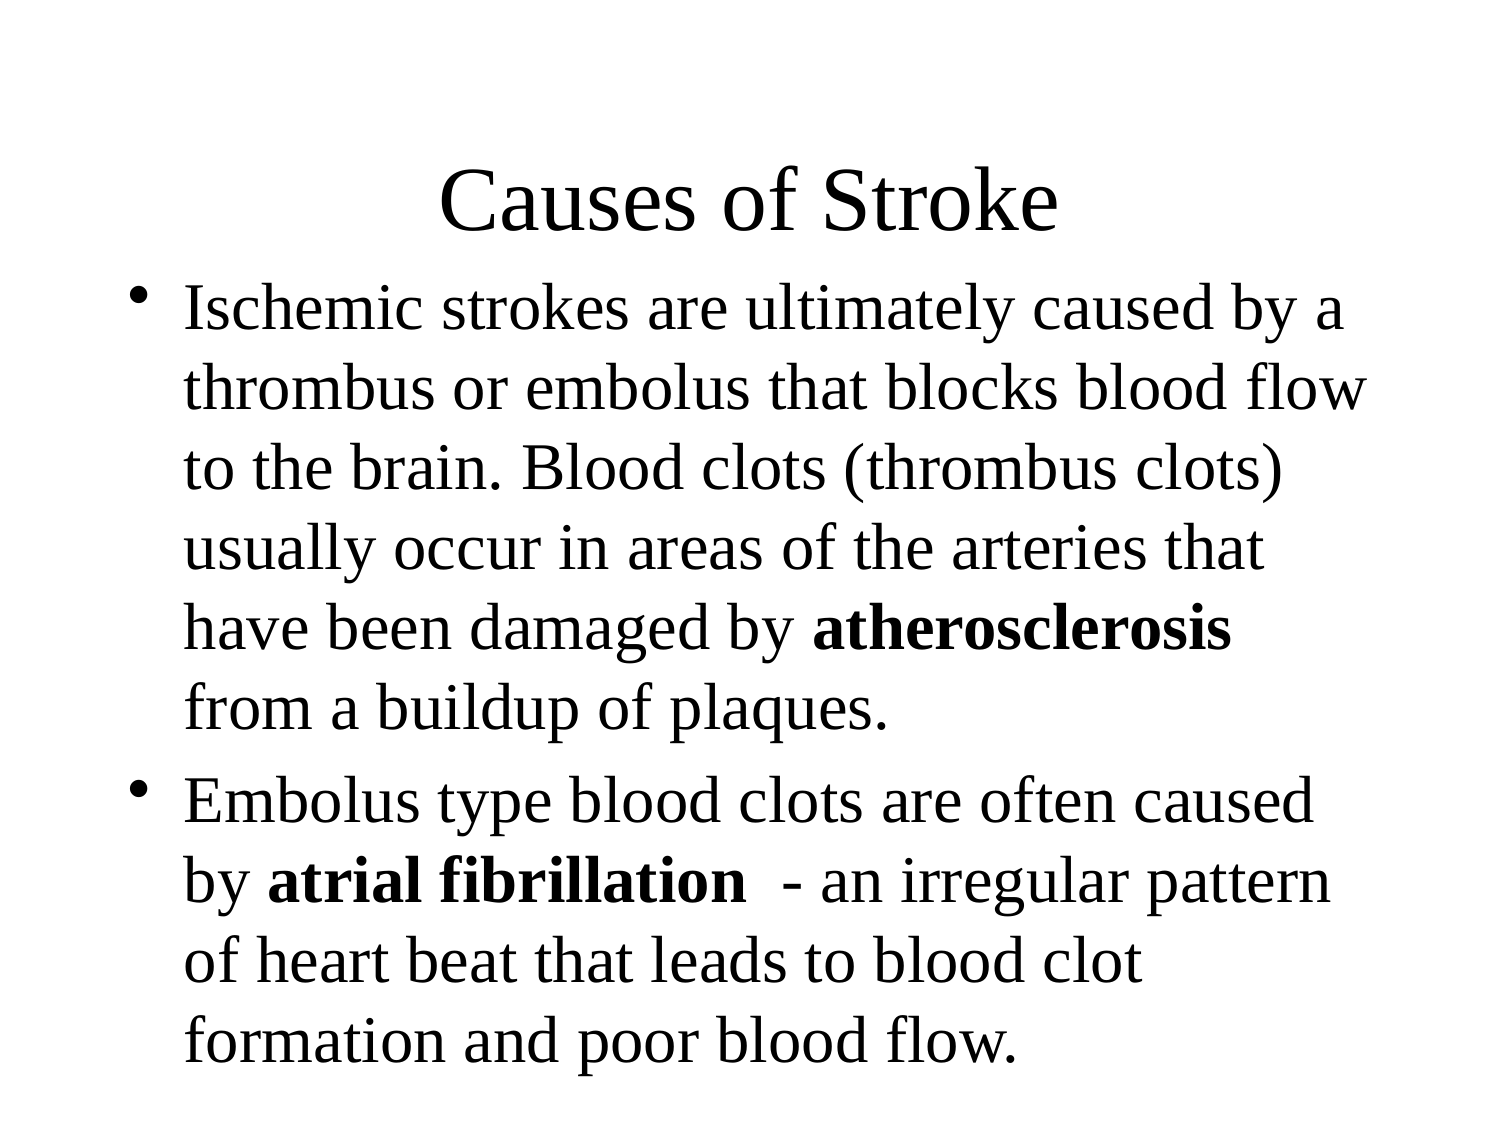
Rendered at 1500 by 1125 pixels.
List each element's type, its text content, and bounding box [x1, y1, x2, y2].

list Ischemic strokes are ultimately caused by a thrombus or embolus that blocks blood flow to the brain. Blood clots (thrombus clots) usually occur in areas of the arteries that have been damaged by atherosclerosis from a buildup of plaques. Embolus type blood clots are often caused by atrial fibrillation - an irregular pattern of heart beat that leads to blood clot formation and poor blood flow. [112, 255, 1388, 1125]
title Causes of Stroke [112, 99, 1388, 255]
